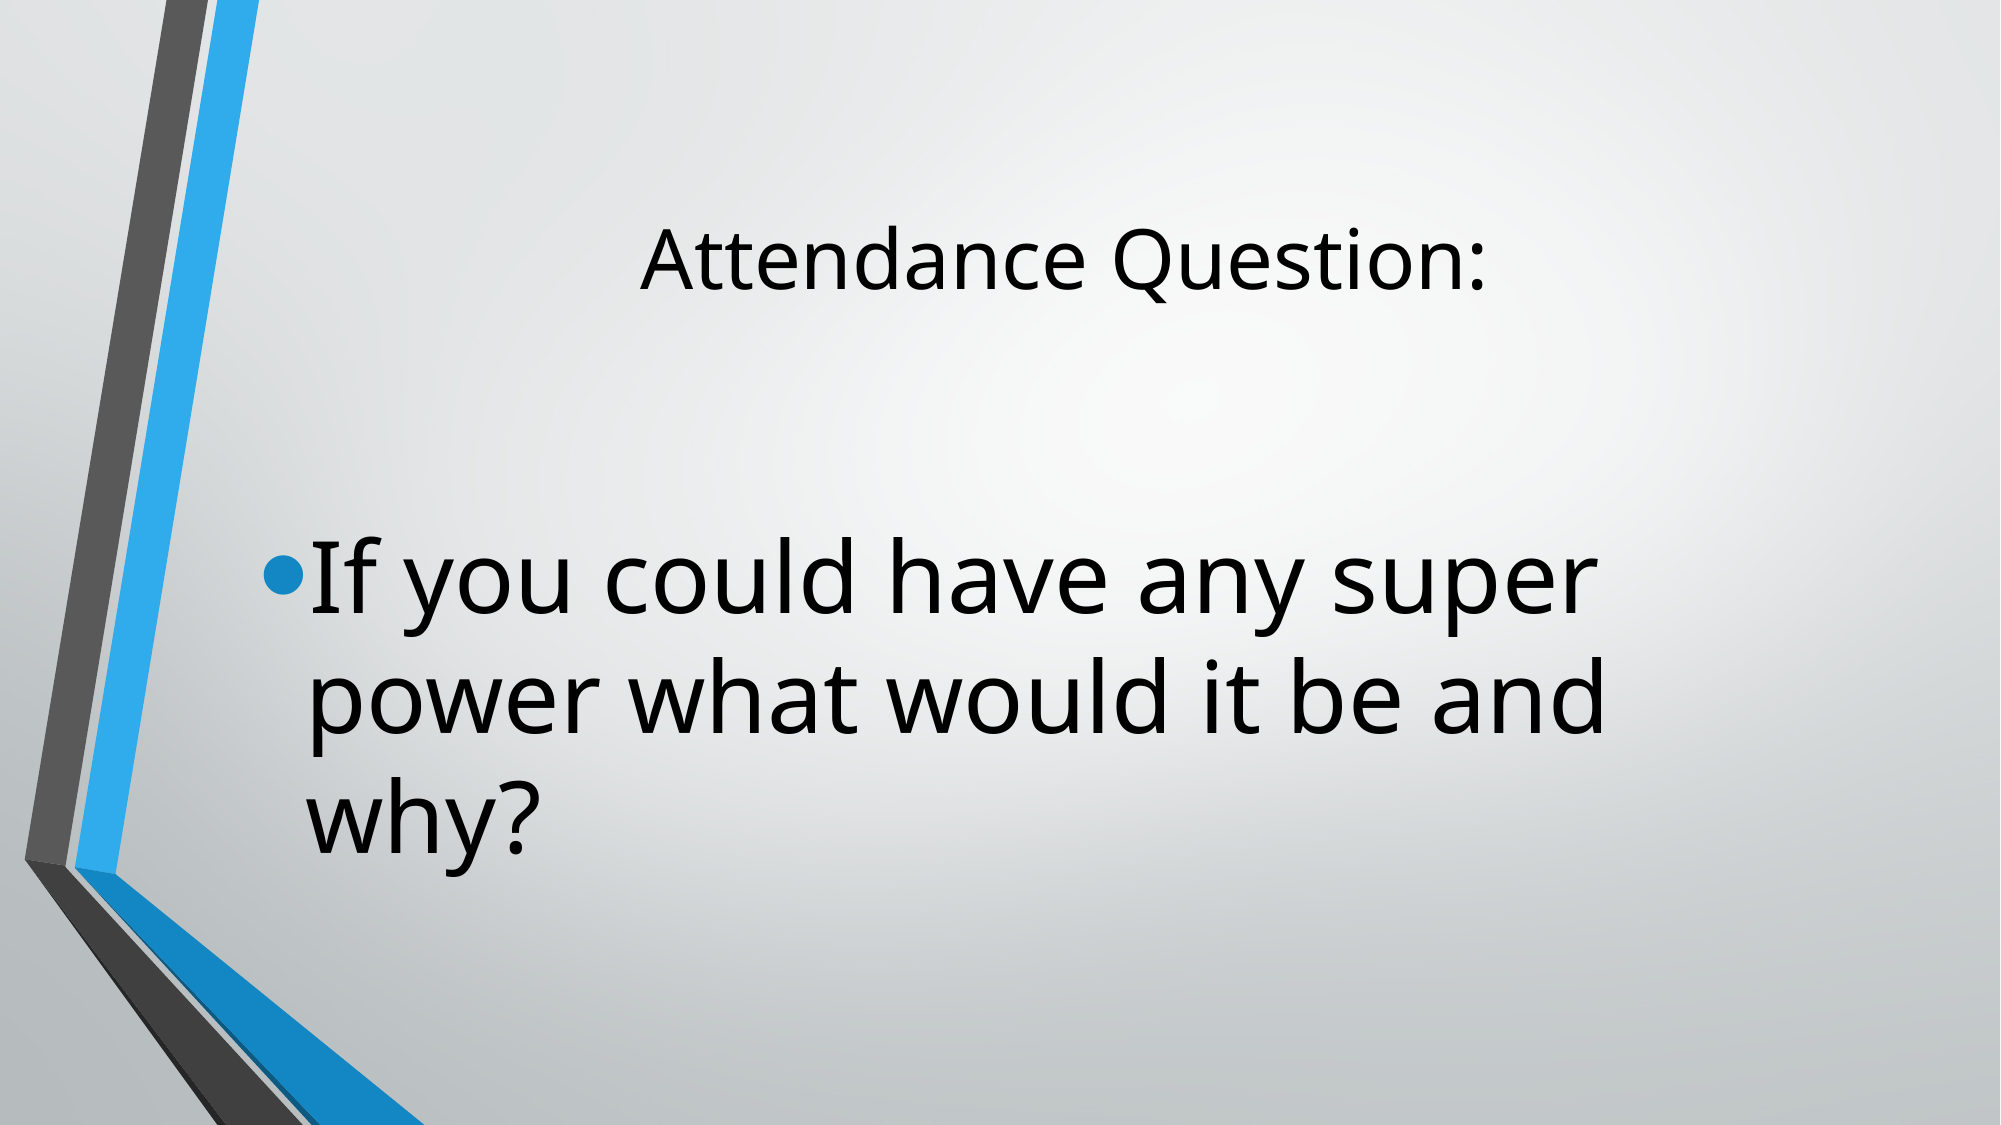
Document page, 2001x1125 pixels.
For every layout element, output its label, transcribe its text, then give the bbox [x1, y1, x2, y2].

title Attendance Question: [243, 112, 1887, 400]
list If you could have any super power what would it be and why? [243, 437, 1887, 950]
